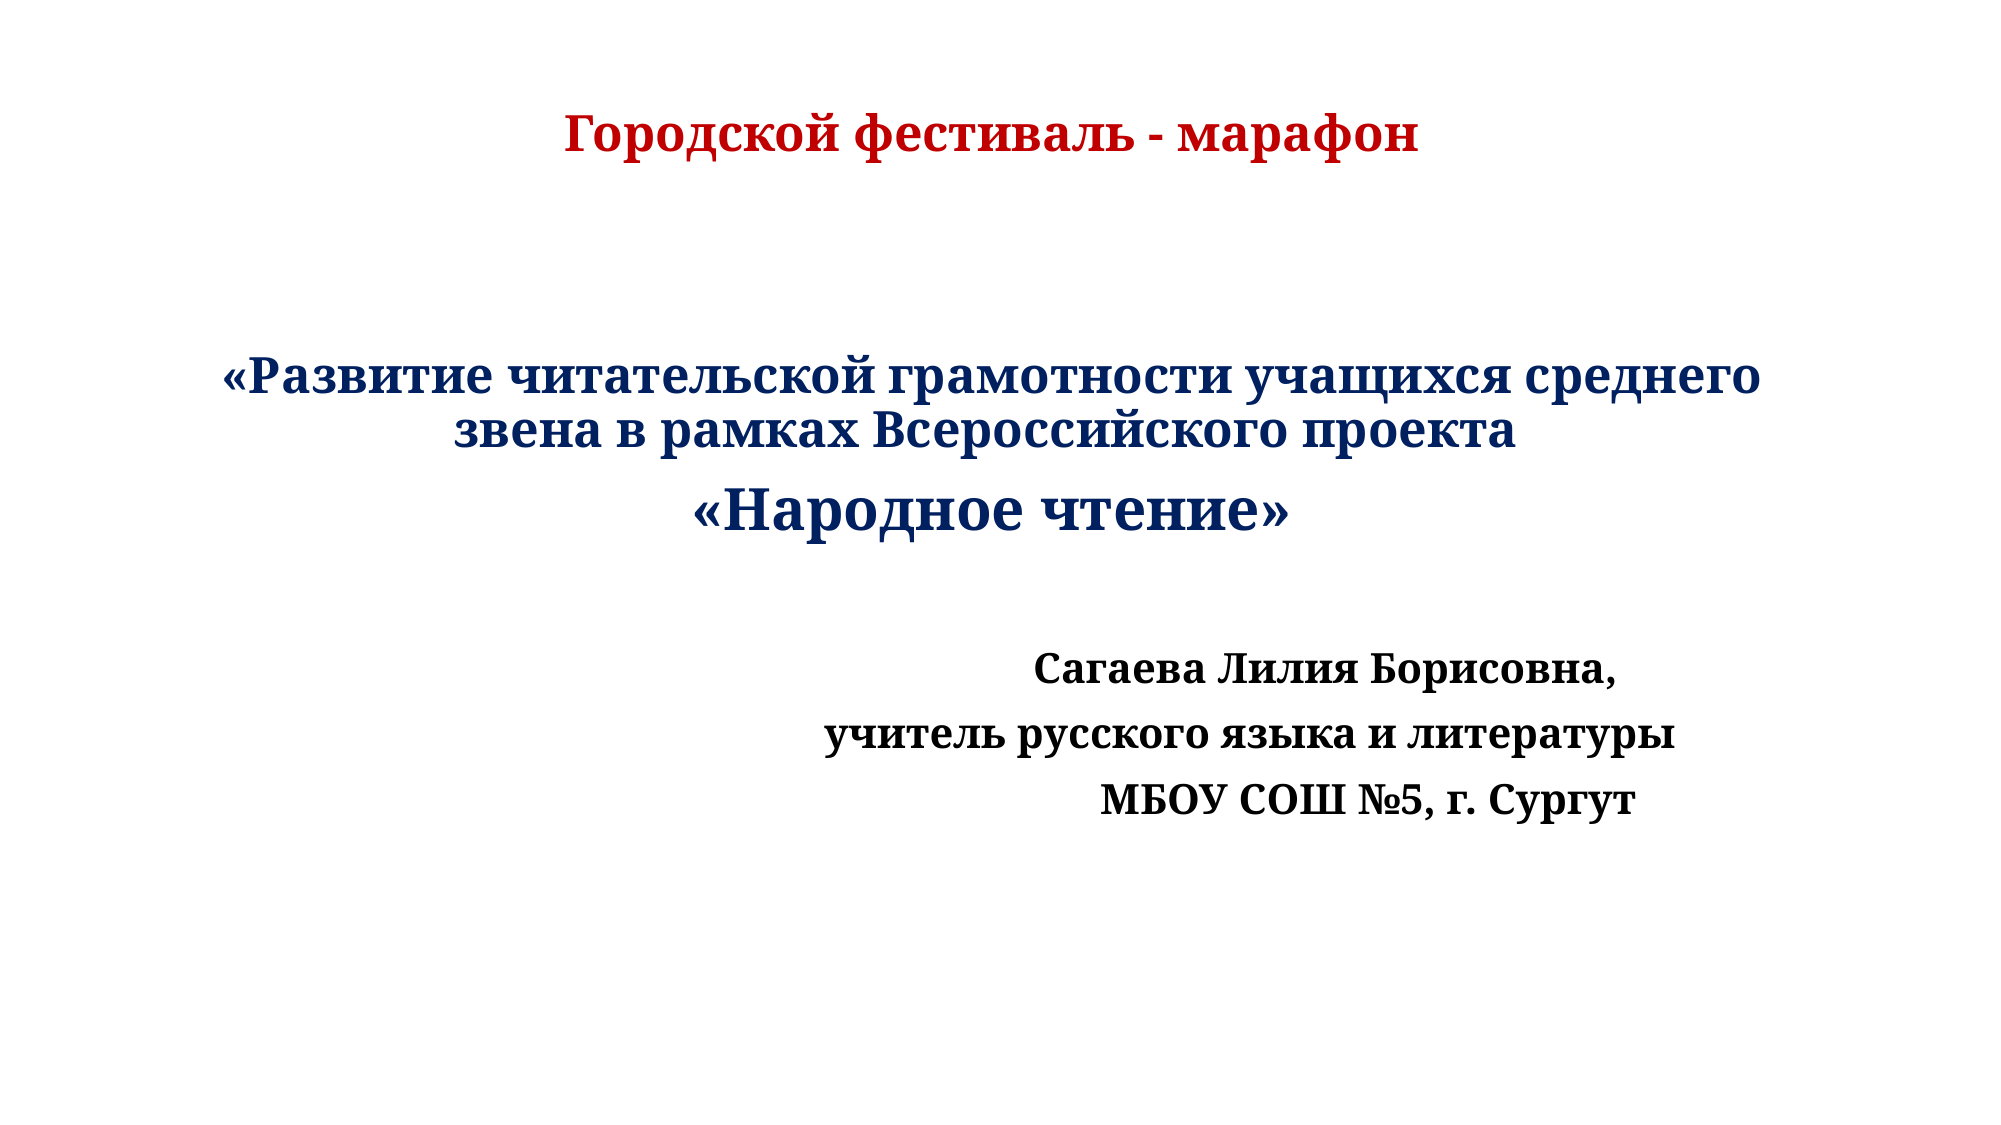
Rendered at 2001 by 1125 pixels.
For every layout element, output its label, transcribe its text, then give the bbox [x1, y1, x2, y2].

subtitle Городской фестиваль - марафон «Развитие читательской грамотности учащихся среднего звена в рамках Всероссийского проекта «Народное чтение» Сагаева Лилия Борисовна, учитель русского языка и литературы МБОУ СОШ №5, г. Сургут [135, 100, 1849, 938]
